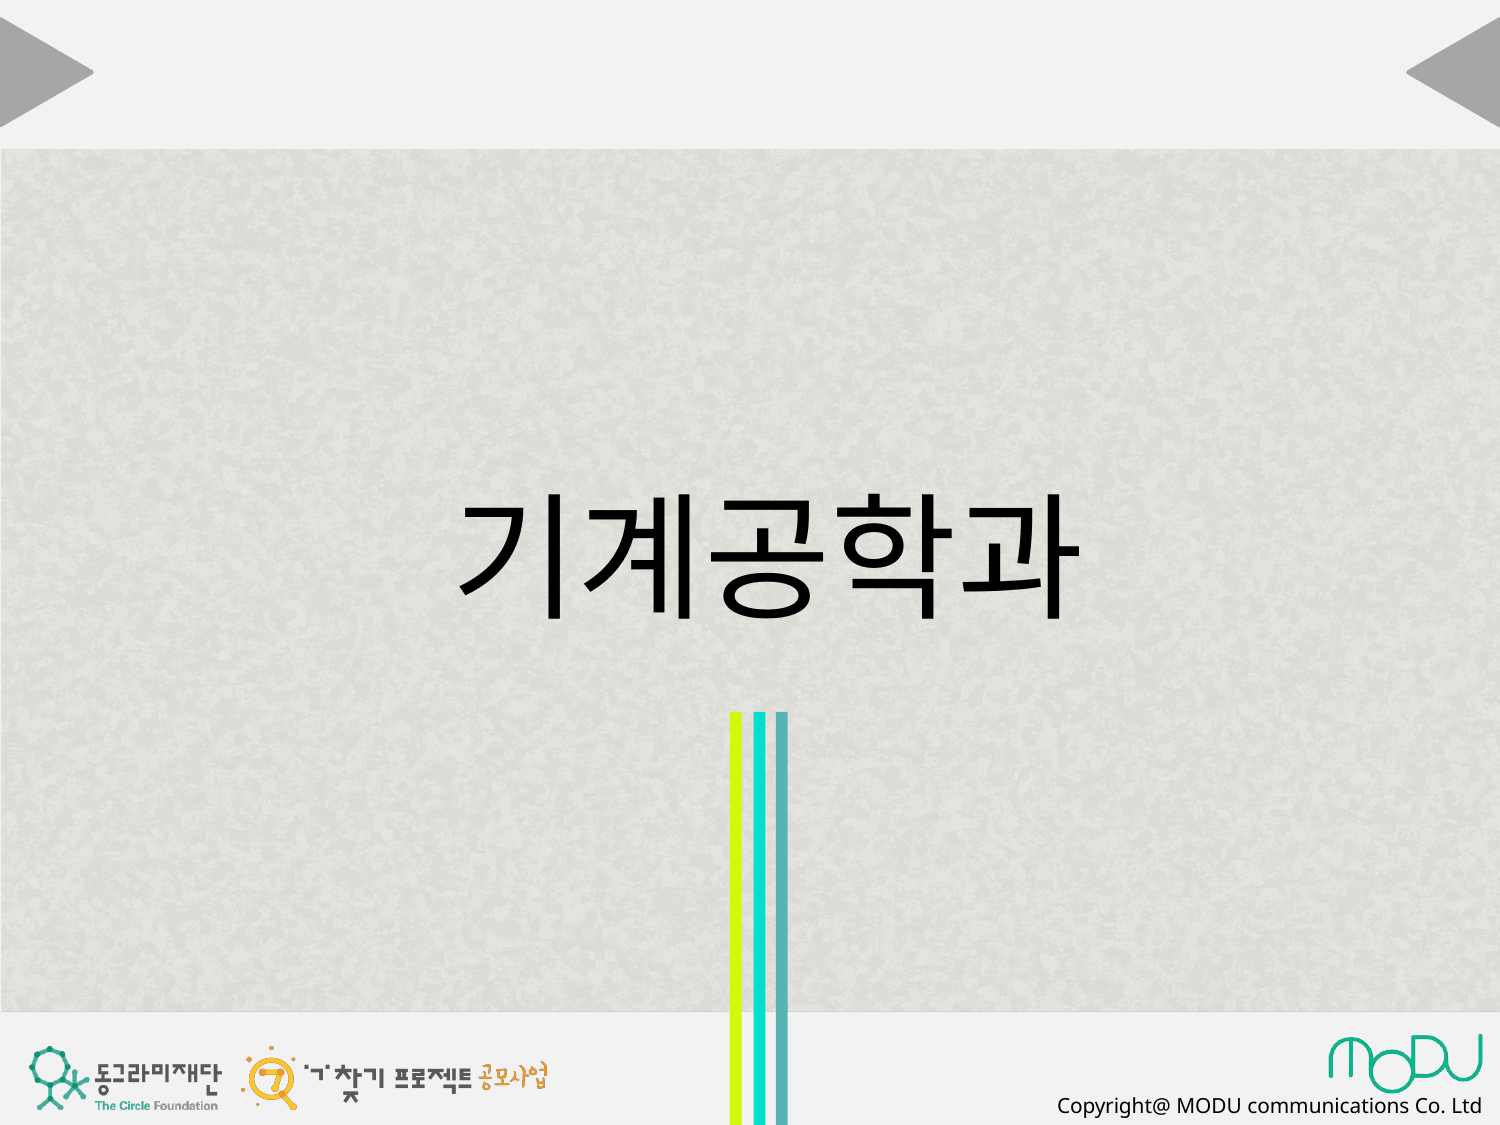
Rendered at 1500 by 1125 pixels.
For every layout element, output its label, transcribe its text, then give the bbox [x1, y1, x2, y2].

text_box [752, 1020, 767, 1125]
text_box [0, 17, 94, 128]
text_box [1406, 17, 1500, 128]
picture [241, 1046, 547, 1110]
text_box Copyright@ MODU communications Co. Ltd [1021, 1084, 1500, 1125]
picture [29, 1046, 222, 1110]
text_box [774, 1020, 790, 1125]
picture [1328, 1032, 1483, 1095]
text_box [728, 1020, 744, 1125]
picture [0, 148, 1500, 1012]
